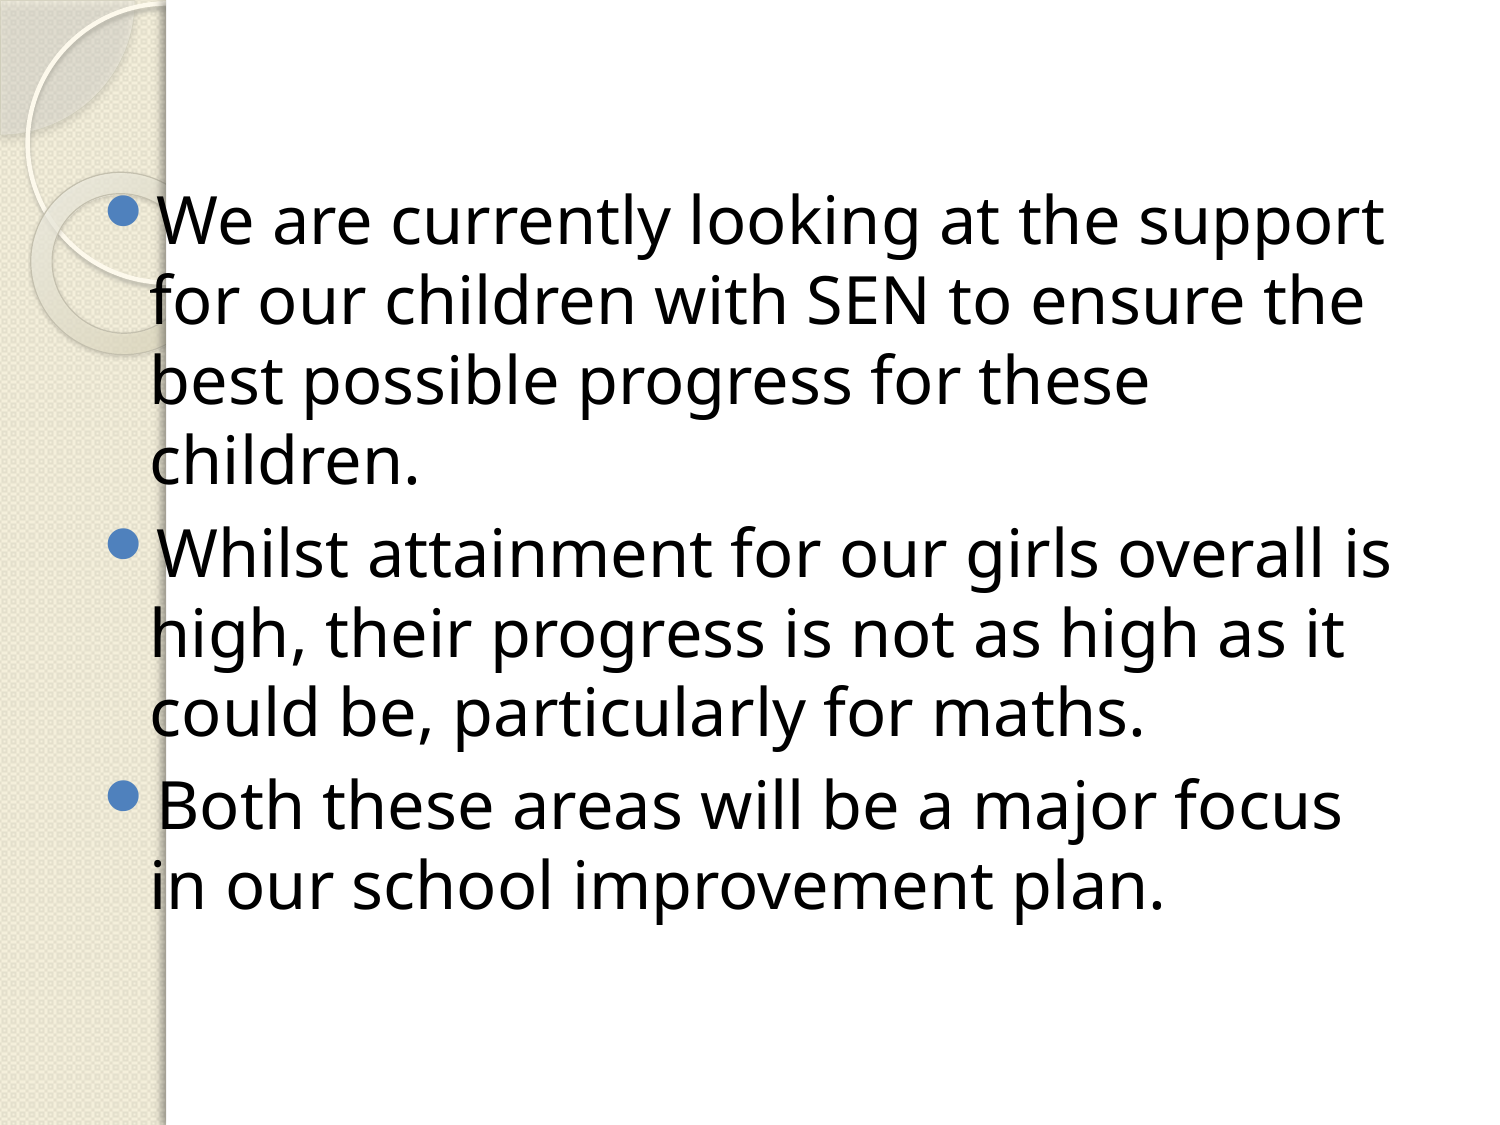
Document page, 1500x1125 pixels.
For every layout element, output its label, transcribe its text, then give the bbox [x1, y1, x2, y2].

list We are currently looking at the support for our children with SEN to ensure the best possible progress for these children. Whilst attainment for our girls overall is high, their progress is not as high as it could be, particularly for maths. Both these areas will be a major focus in our school improvement plan. [75, 78, 1425, 1006]
